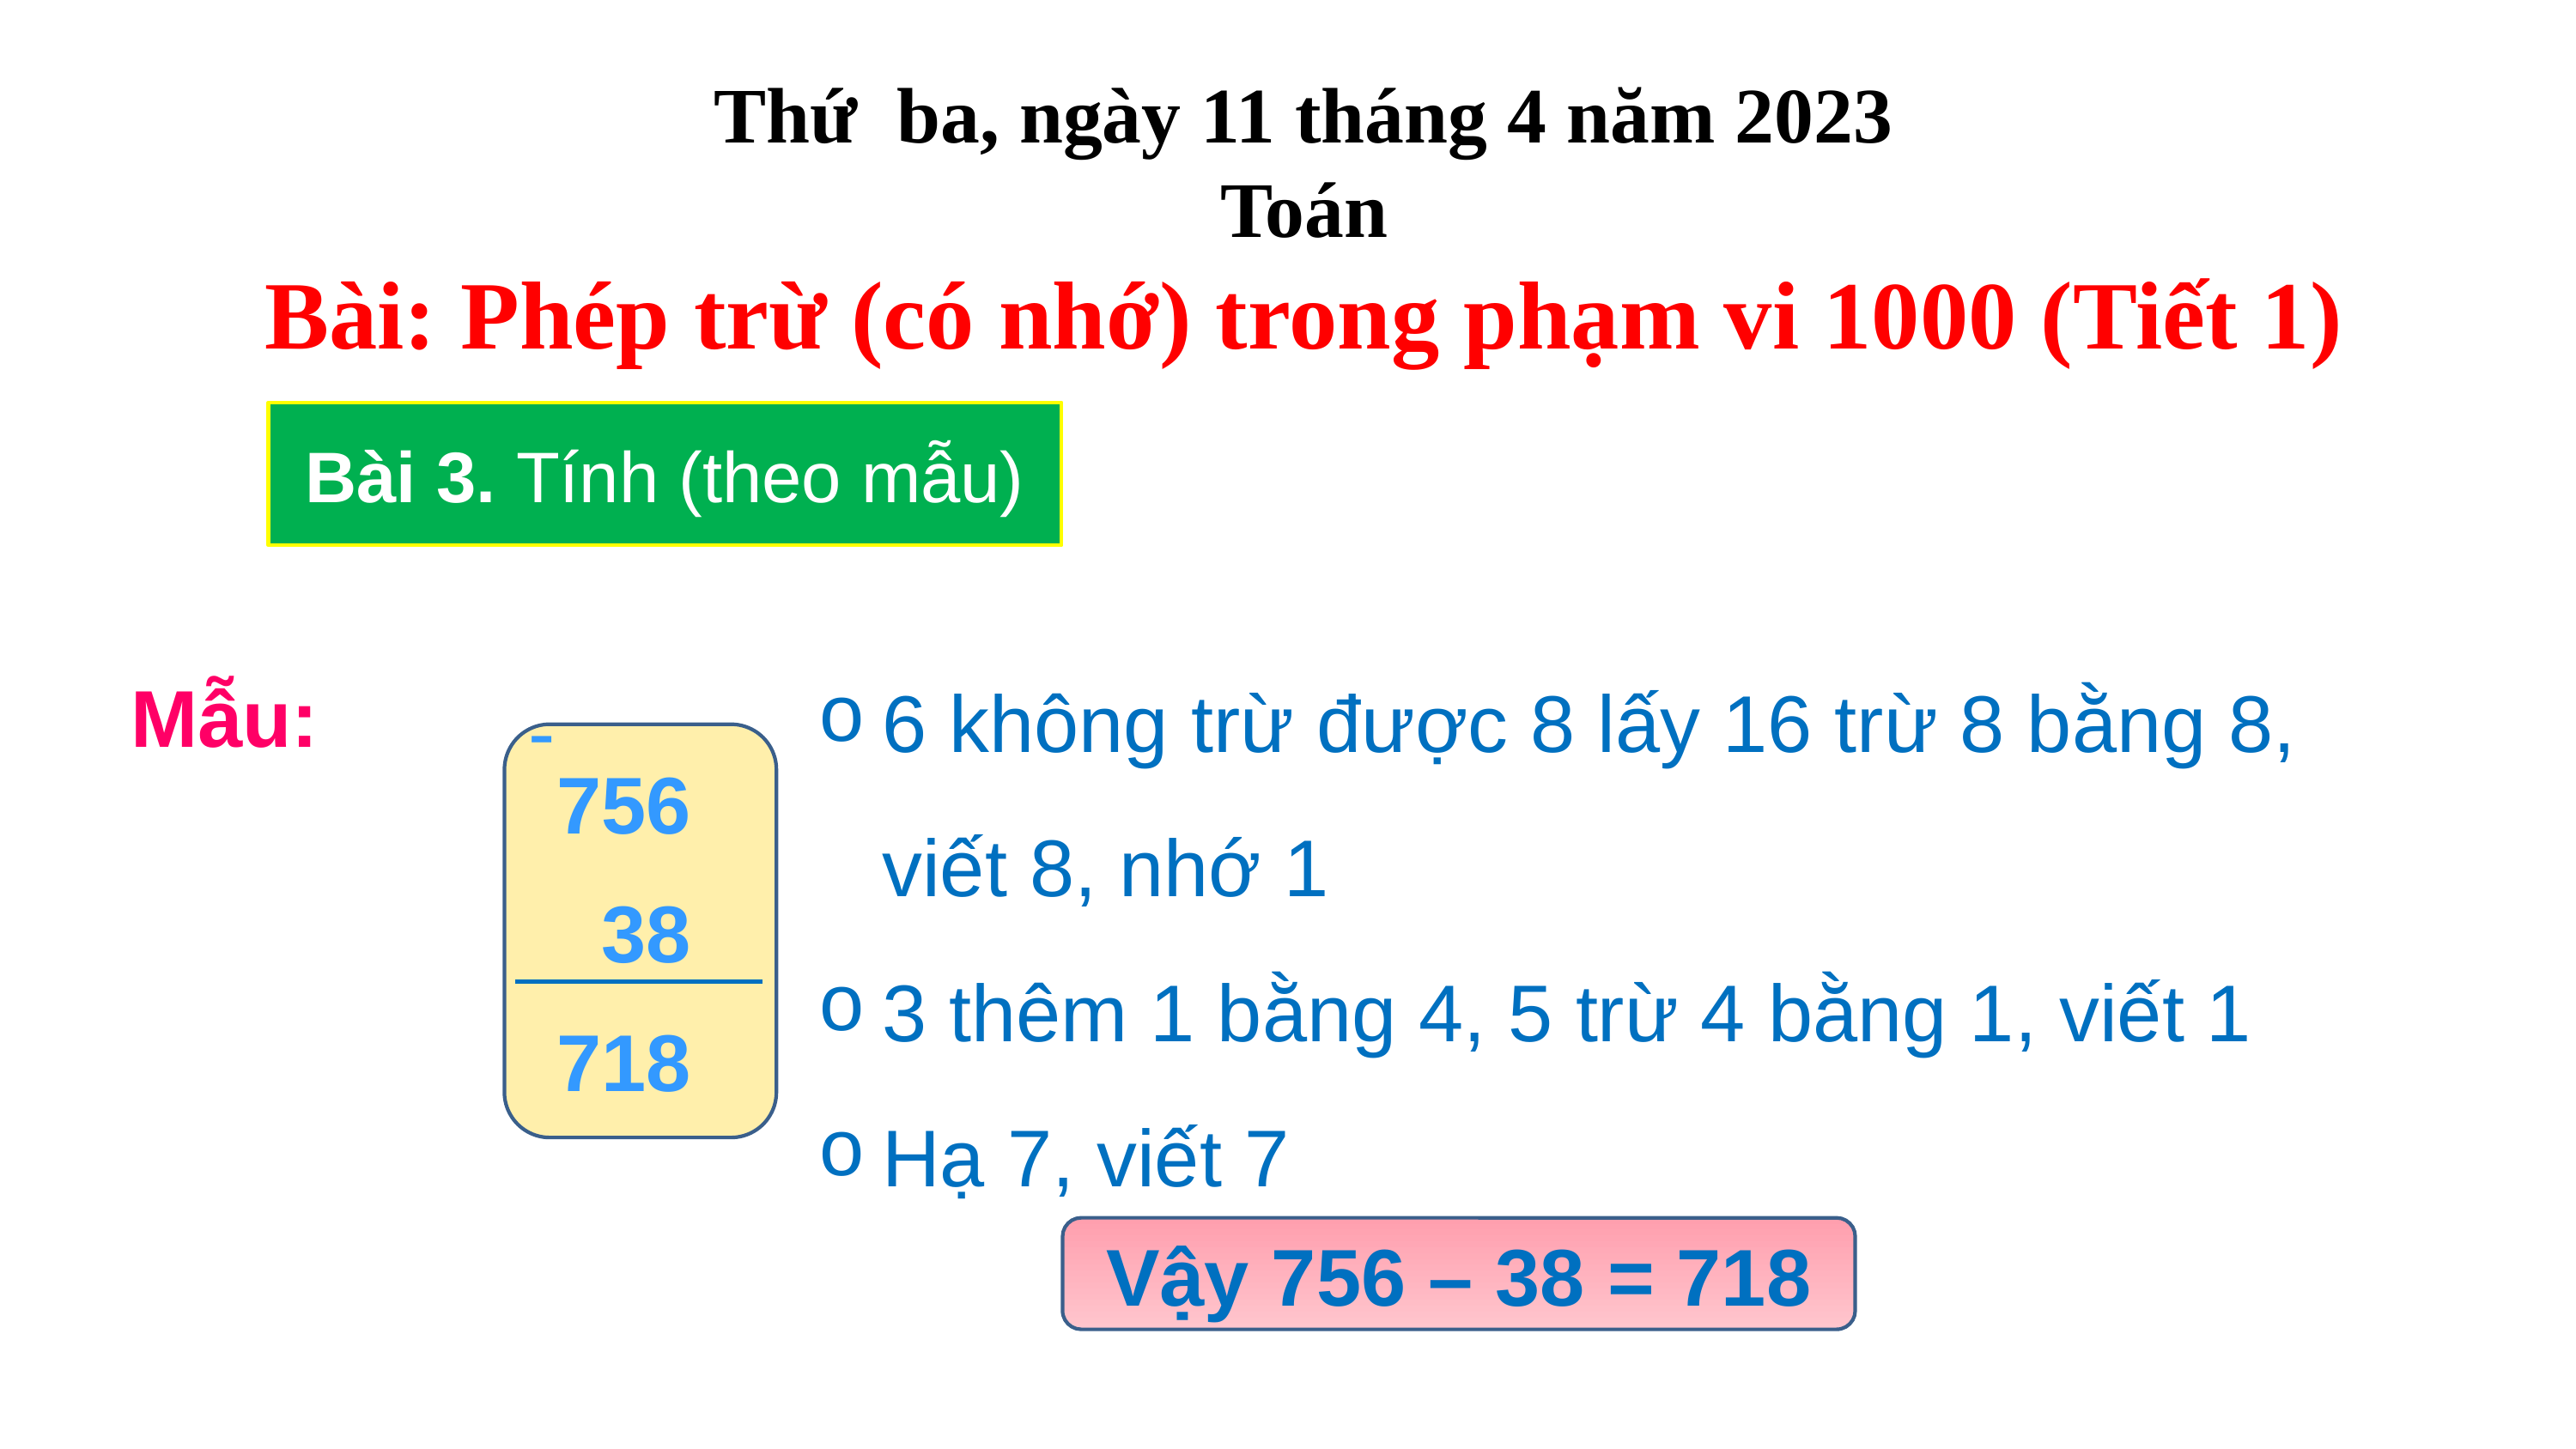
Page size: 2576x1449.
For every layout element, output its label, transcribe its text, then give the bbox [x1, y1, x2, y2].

text_box Mẫu: [118, 659, 366, 769]
text_box Thứ ba, ngày 11 tháng 4 năm 2023 Toán Bài: Phép trừ (có nhớ) trong phạm vi 1000 (Tiết 1) [215, 64, 2394, 369]
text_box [514, 659, 787, 982]
text_box Vậy 756 – 38 = 718 [1060, 1216, 1857, 1331]
text_box 6 không trừ được 8 lấy 16 trừ 8 bằng 8, viết 8, nhớ 1 3 thêm 1 bằng 4, 5 trừ 4 bằng 1, viết 1 Hạ 7, viết 7 [805, 616, 2331, 1210]
text_box Bài 3. Tính (theo mẫu) [266, 401, 1063, 547]
text_box [502, 743, 779, 1140]
